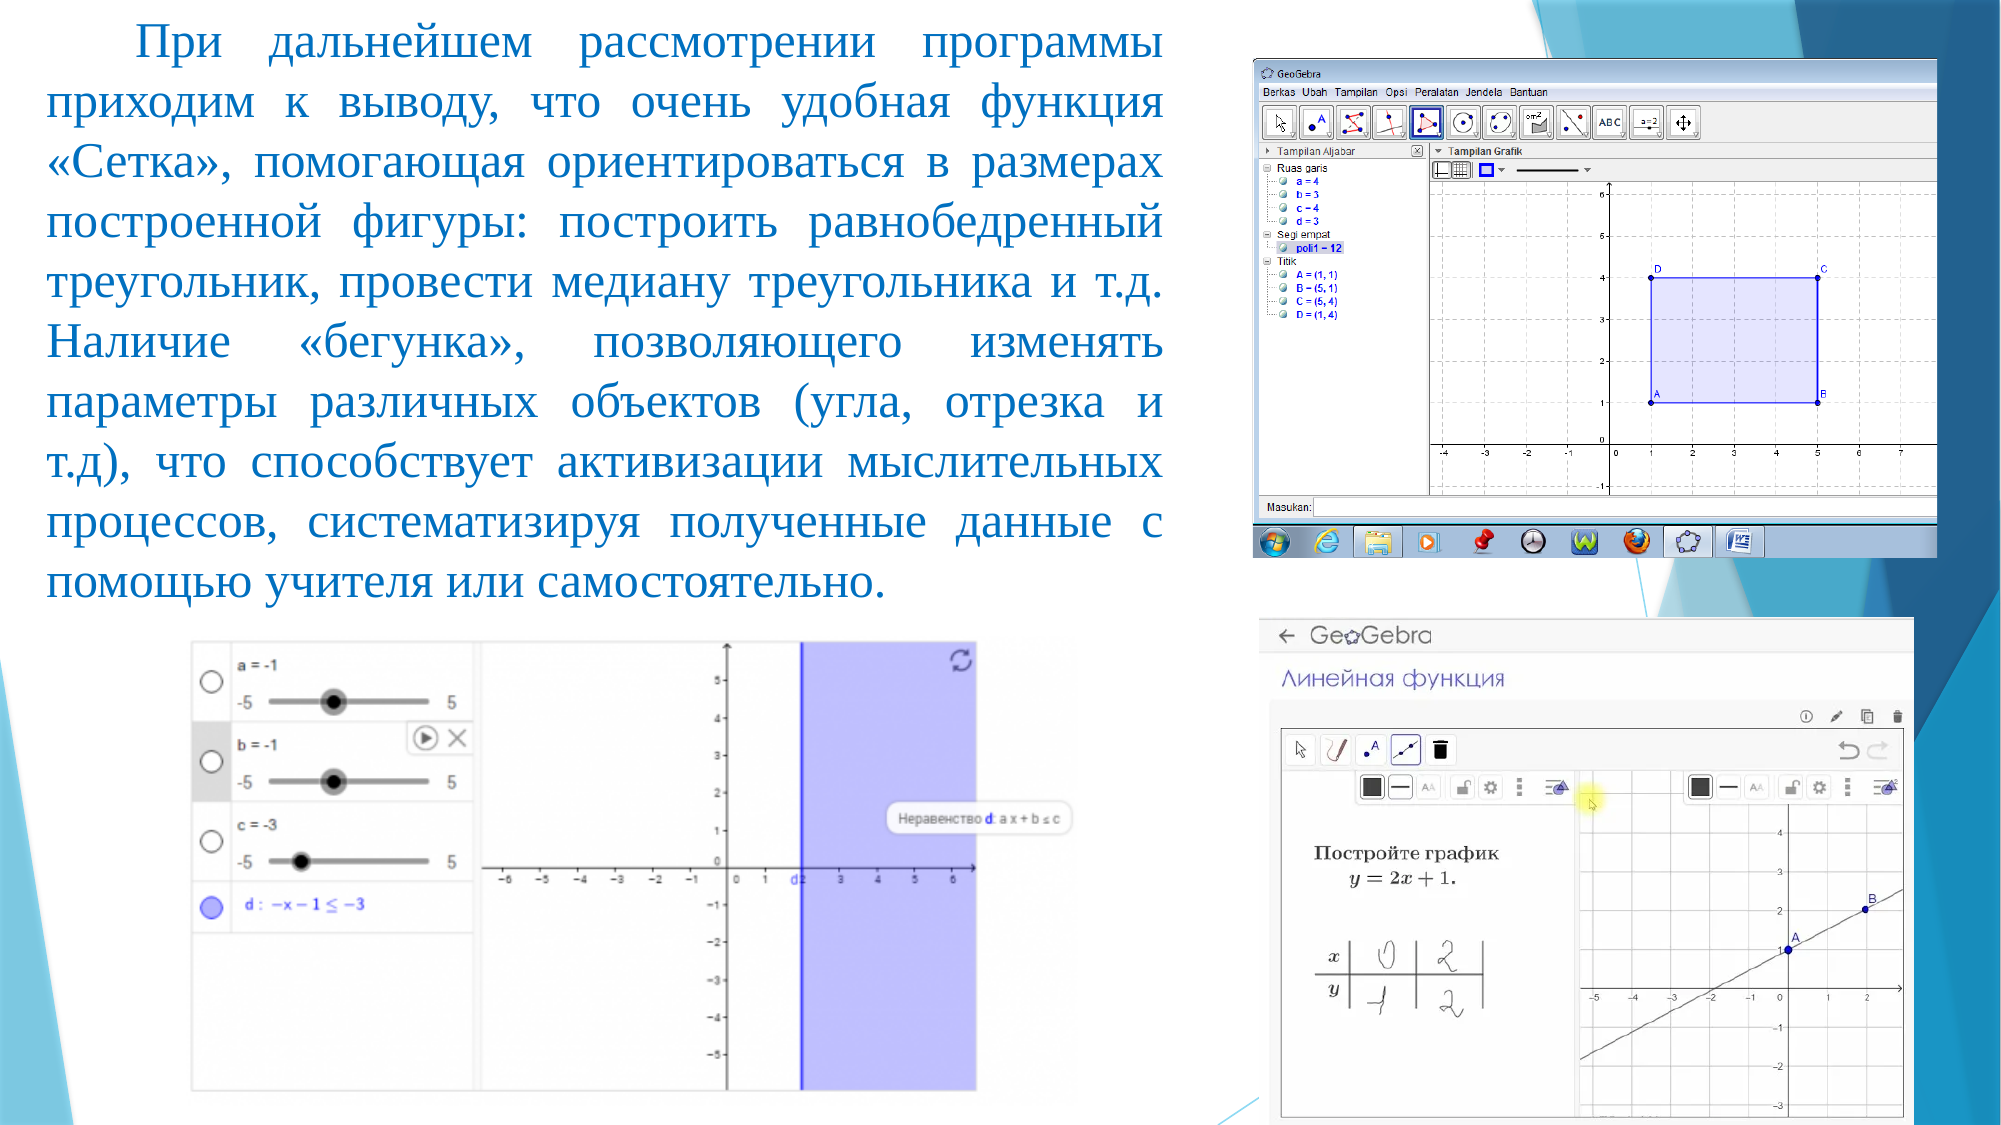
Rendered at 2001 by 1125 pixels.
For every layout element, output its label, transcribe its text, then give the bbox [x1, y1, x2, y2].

picture [1252, 616, 1915, 1125]
picture [186, 636, 1078, 1106]
picture [1252, 57, 1938, 558]
text_box При дальнейшем рассмотрении программы приходим к выводу, что очень удобная функция «Сетка», помогающая ориентироваться в размерах построенной фигуры: построить равнобедренный треугольник, провести медиану треугольника и т.д. Наличие «бегунка», позволяющего изменять параметры различных объектов (угла, отрезка и т.д), что способствует активизации мыслительных процессов, систематизируя полученные данные с помощью учителя или самостоятельно. [31, 0, 1179, 615]
